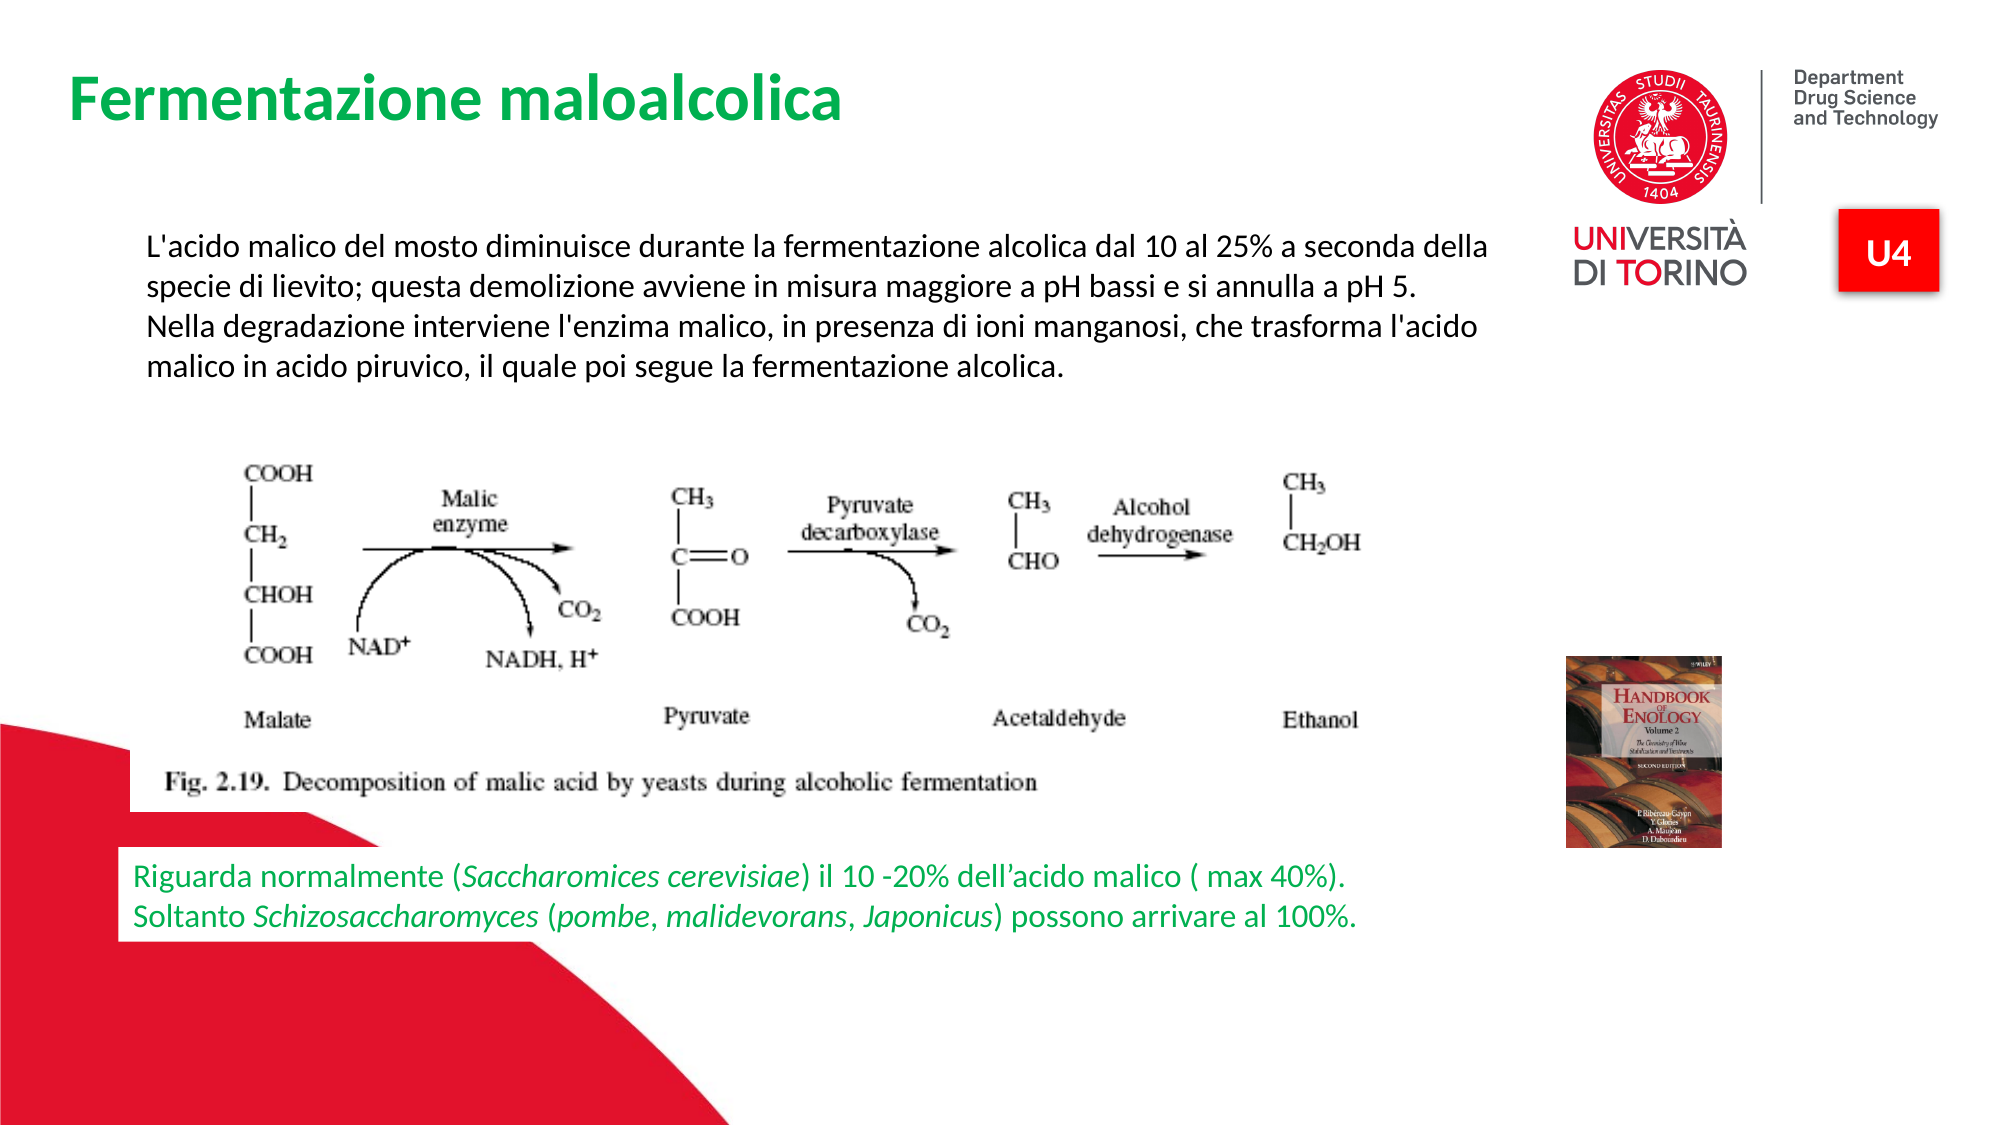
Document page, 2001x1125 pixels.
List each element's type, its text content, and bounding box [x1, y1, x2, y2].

text_box Fermentazione maloalcolica [54, 46, 1506, 141]
picture [0, 0, 2001, 1125]
text_box L'acido malico del mosto diminuisce durante la fermentazione alcolica dal 10 al 25% a seconda della specie di lievito; questa demolizione avviene in misura maggiore a pH bassi e si annulla a pH 5. Nella degradazione interviene l'enzima malico, in presenza di ioni manganosi, che trasforma l'acido malico in acido piruvico, il quale poi segue la fermentazione alcolica. [131, 217, 1561, 392]
text_box U4 [1838, 209, 1940, 292]
text_box Riguarda normalmente (Saccharomices cerevisiae) il 10 -20% dell’acido malico ( max 40%). Soltanto Schizosaccharomyces (pombe, malidevorans, Japonicus) possono arrivare al 100%. [118, 847, 1566, 942]
